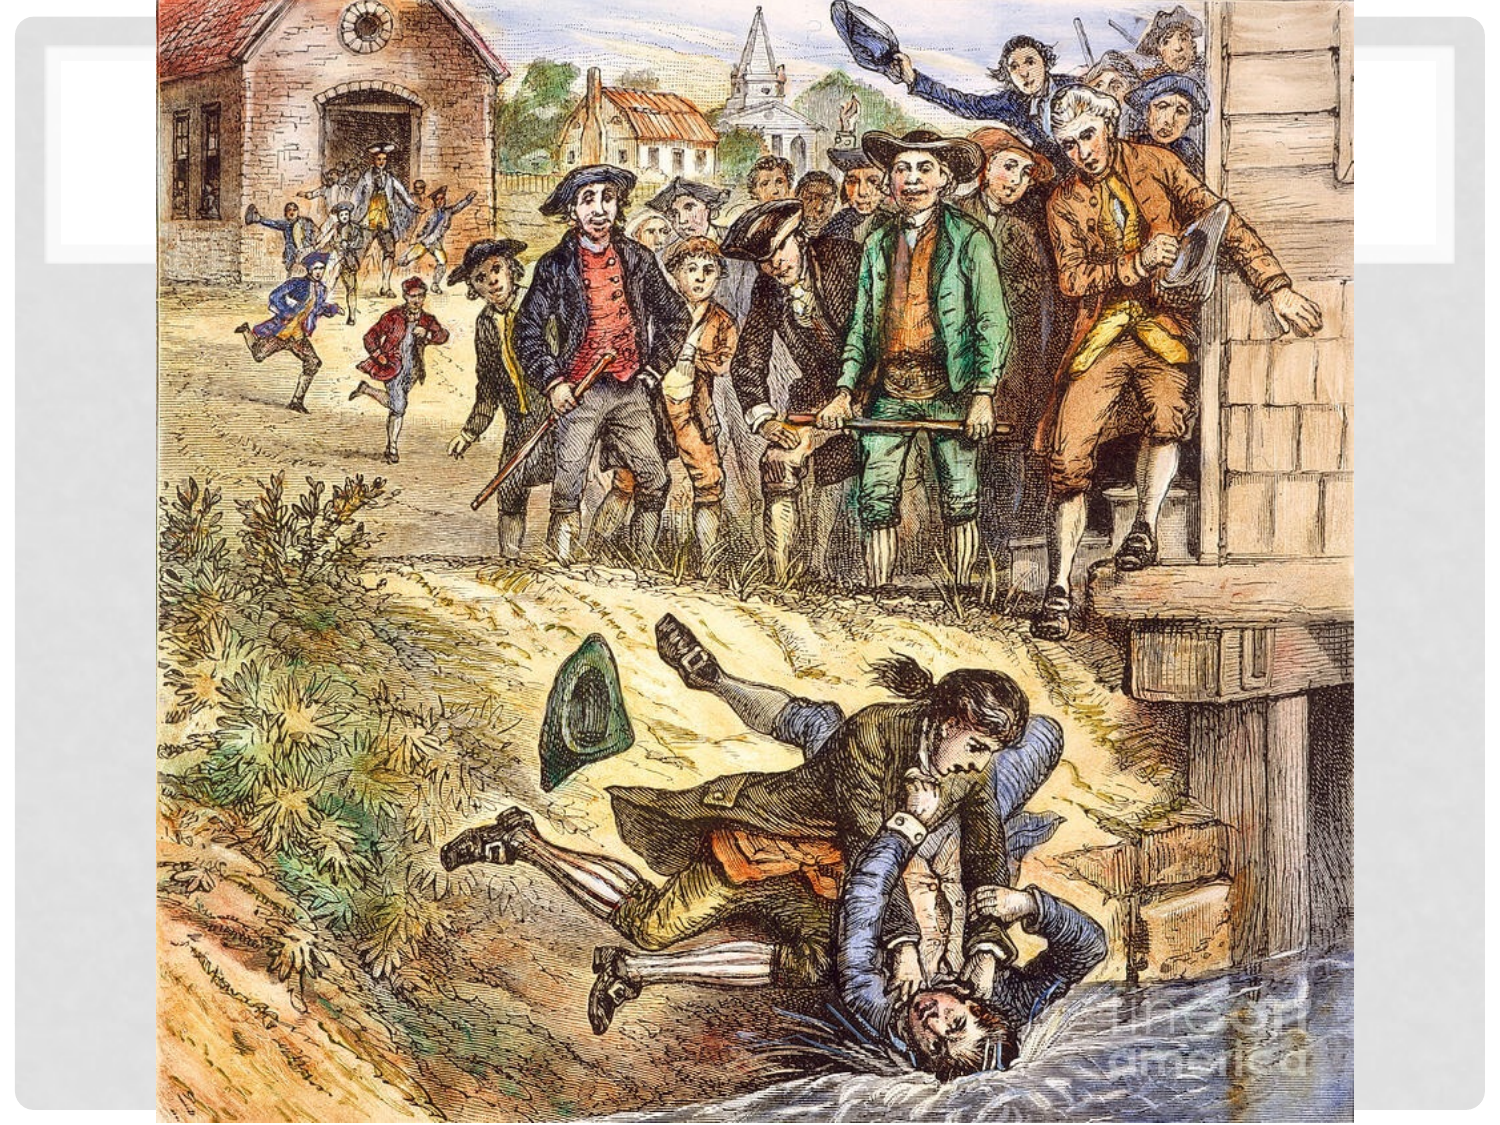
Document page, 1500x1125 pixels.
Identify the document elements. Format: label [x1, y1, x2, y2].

picture [155, 0, 1354, 1124]
